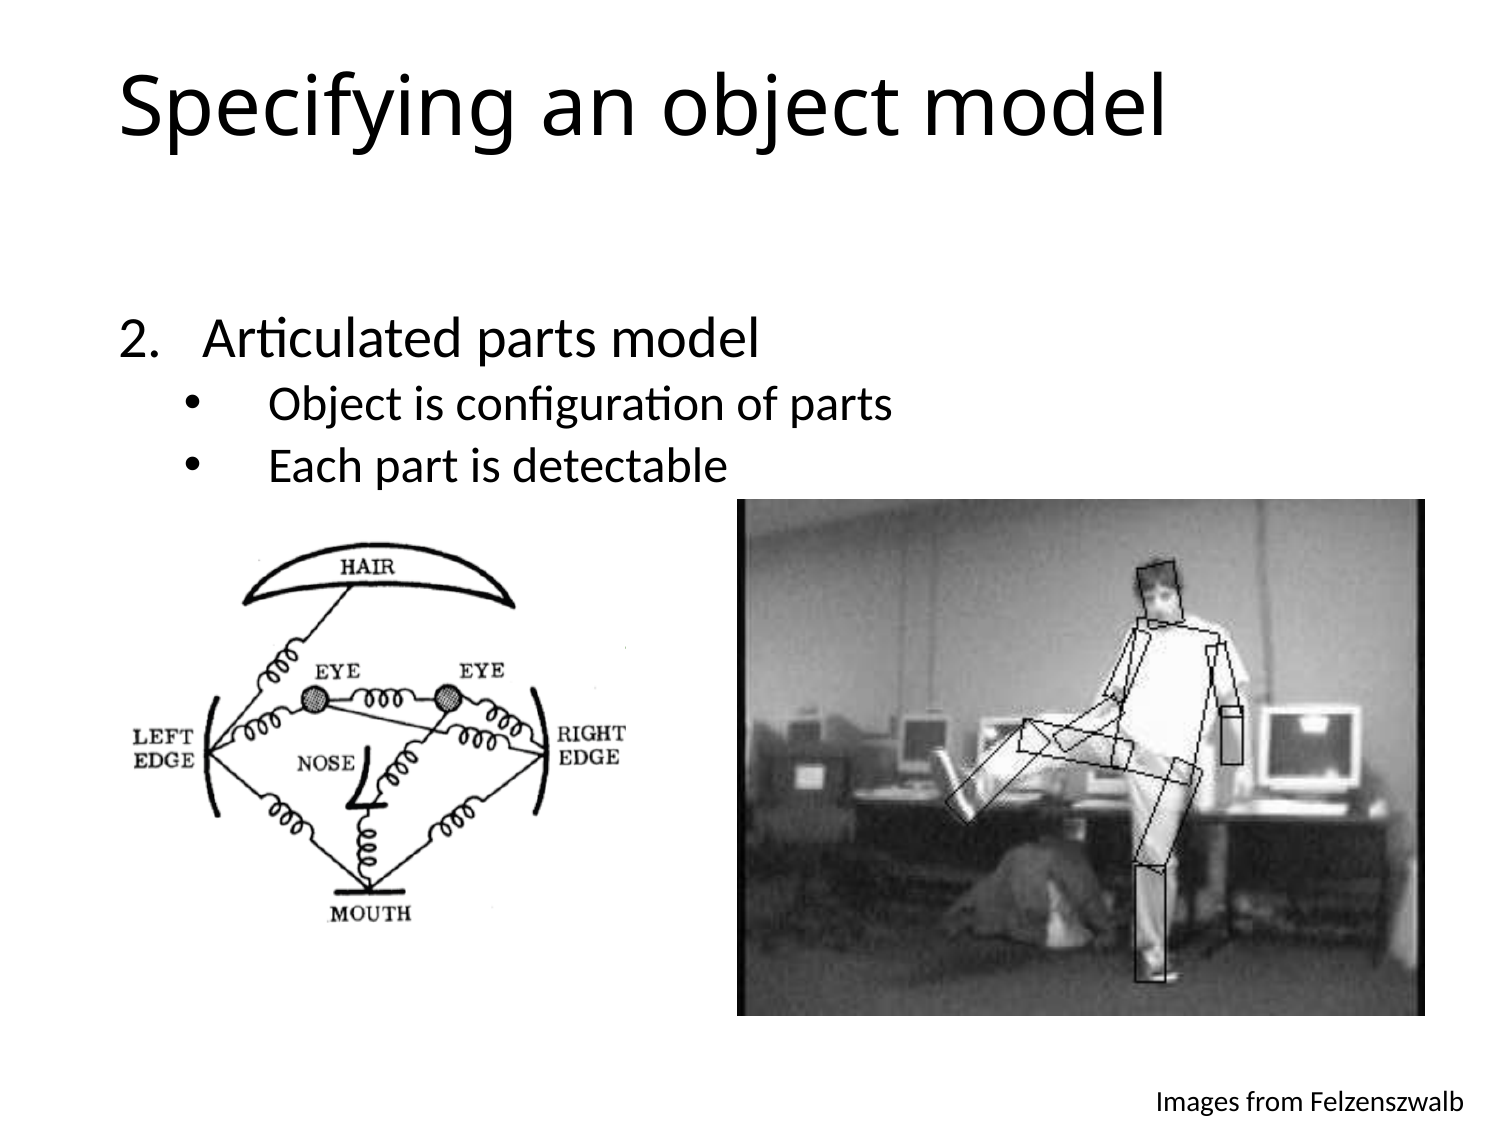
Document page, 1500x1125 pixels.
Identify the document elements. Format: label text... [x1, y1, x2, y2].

picture [737, 499, 1425, 1016]
text_box Images from Felzenszwalb [1141, 1074, 1480, 1125]
list 2. Articulated parts model Object is configuration of parts Each part is detectable [103, 299, 1397, 1014]
title Specifying an object model [103, 0, 1397, 218]
picture [112, 524, 626, 930]
